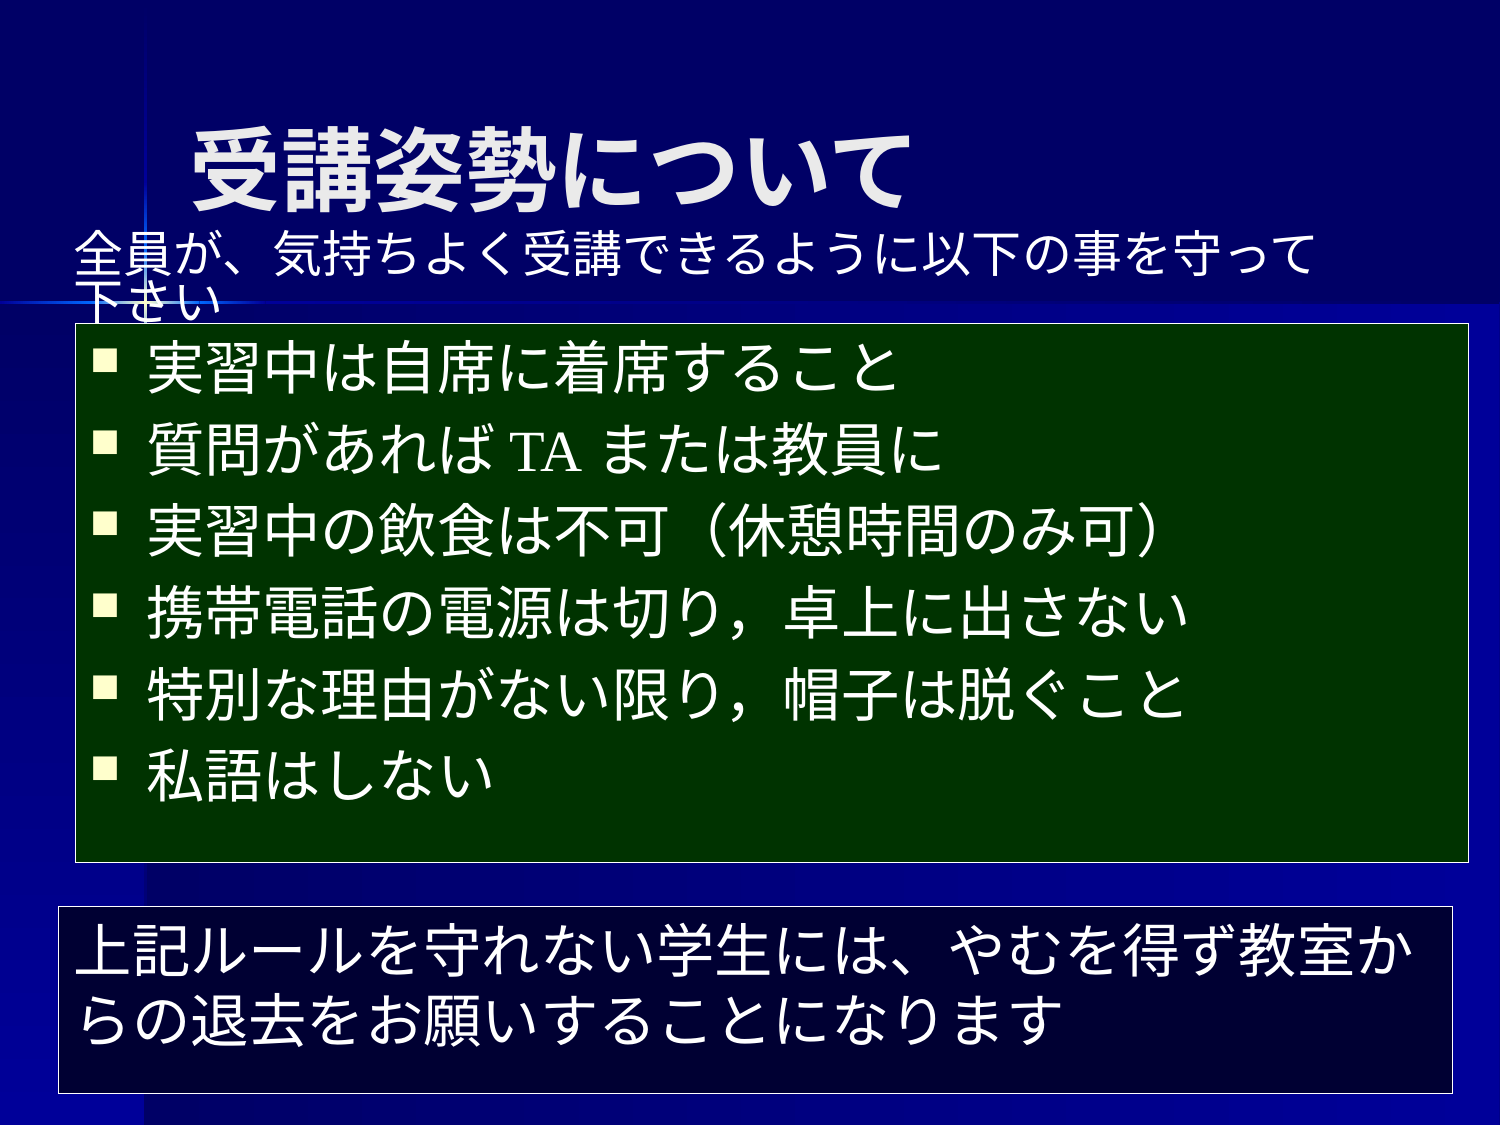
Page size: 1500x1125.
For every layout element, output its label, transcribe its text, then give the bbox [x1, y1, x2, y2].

text_box 全員が、気持ちよく受講できるように以下の事を守って下さい [58, 227, 1371, 338]
text_box 実習中は自席に着席すること 質問があればTAまたは教員に 実習中の飲食は不可（休憩時間のみ可） 携帯電話の電源は切り，卓上に出さない 特別な理由がない限り，帽子は脱ぐこと 私語はしない [75, 323, 1469, 863]
title 受講姿勢について [174, 49, 1413, 286]
text_box 上記ルールを守れない学生には、やむを得ず教室からの退去をお願いすることになります [58, 906, 1453, 1094]
